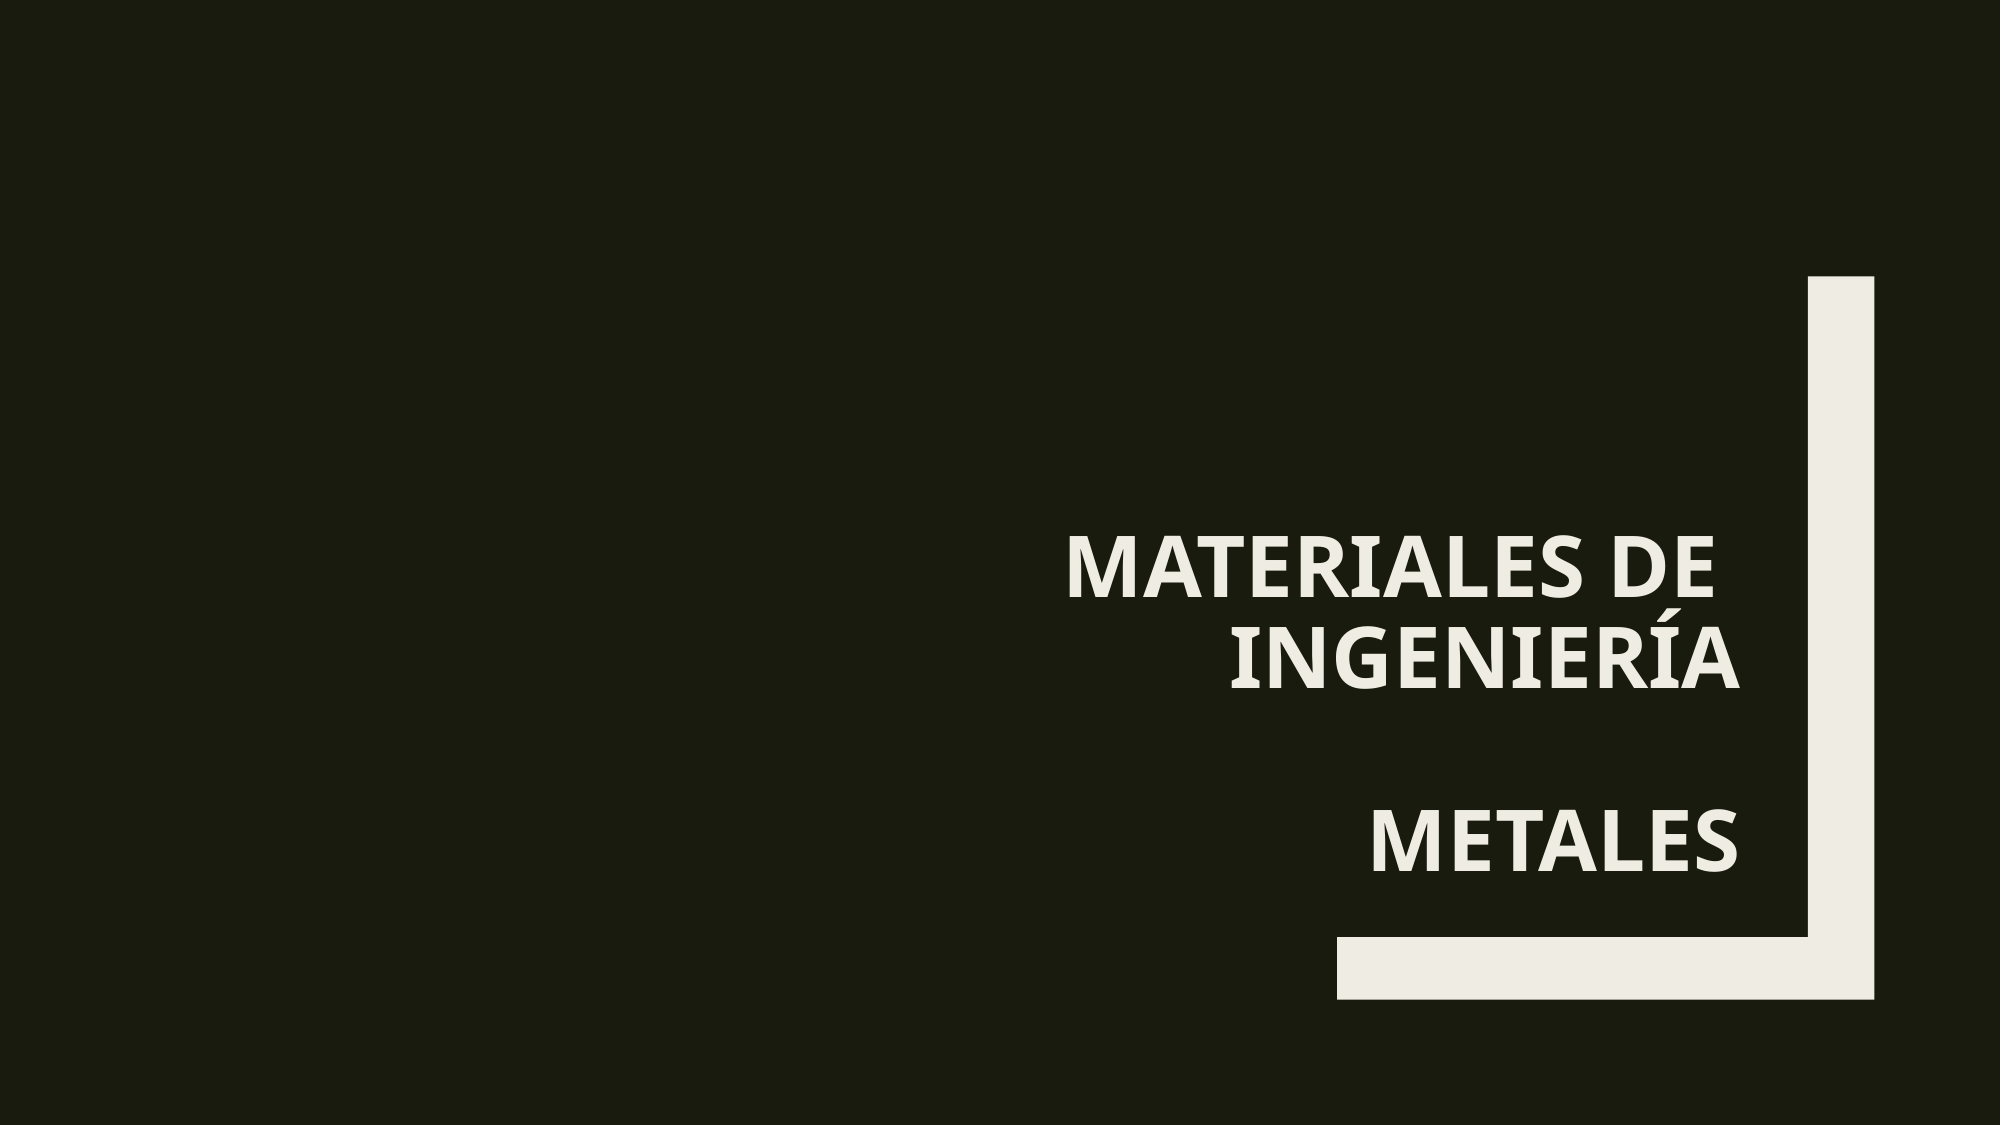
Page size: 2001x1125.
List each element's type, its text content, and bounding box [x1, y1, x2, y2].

title Materiales de ingeniería metales [475, 516, 1757, 897]
